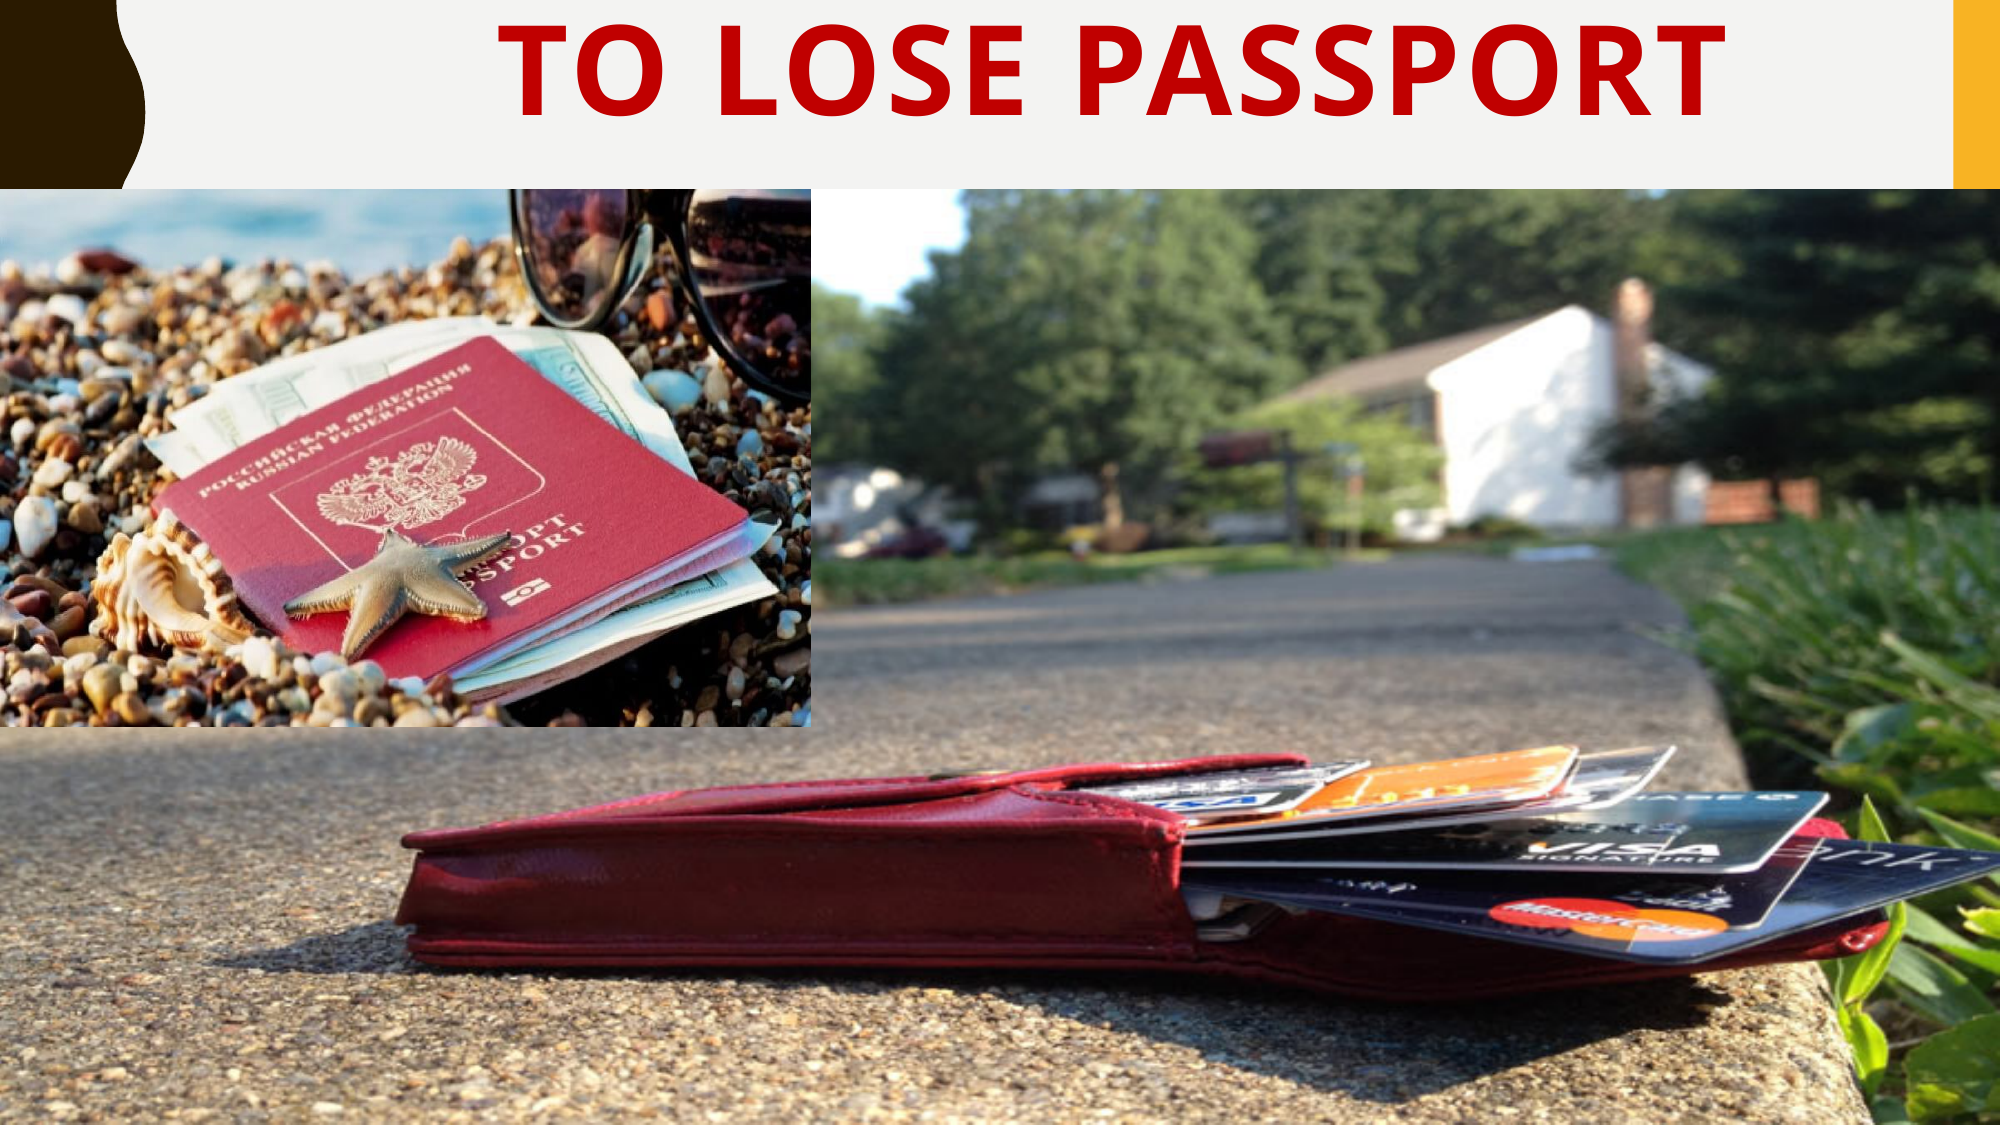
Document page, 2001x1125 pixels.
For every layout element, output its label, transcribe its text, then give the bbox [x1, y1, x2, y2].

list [0, 189, 811, 728]
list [0, 189, 2000, 1125]
title To lose passport [481, 0, 1920, 189]
